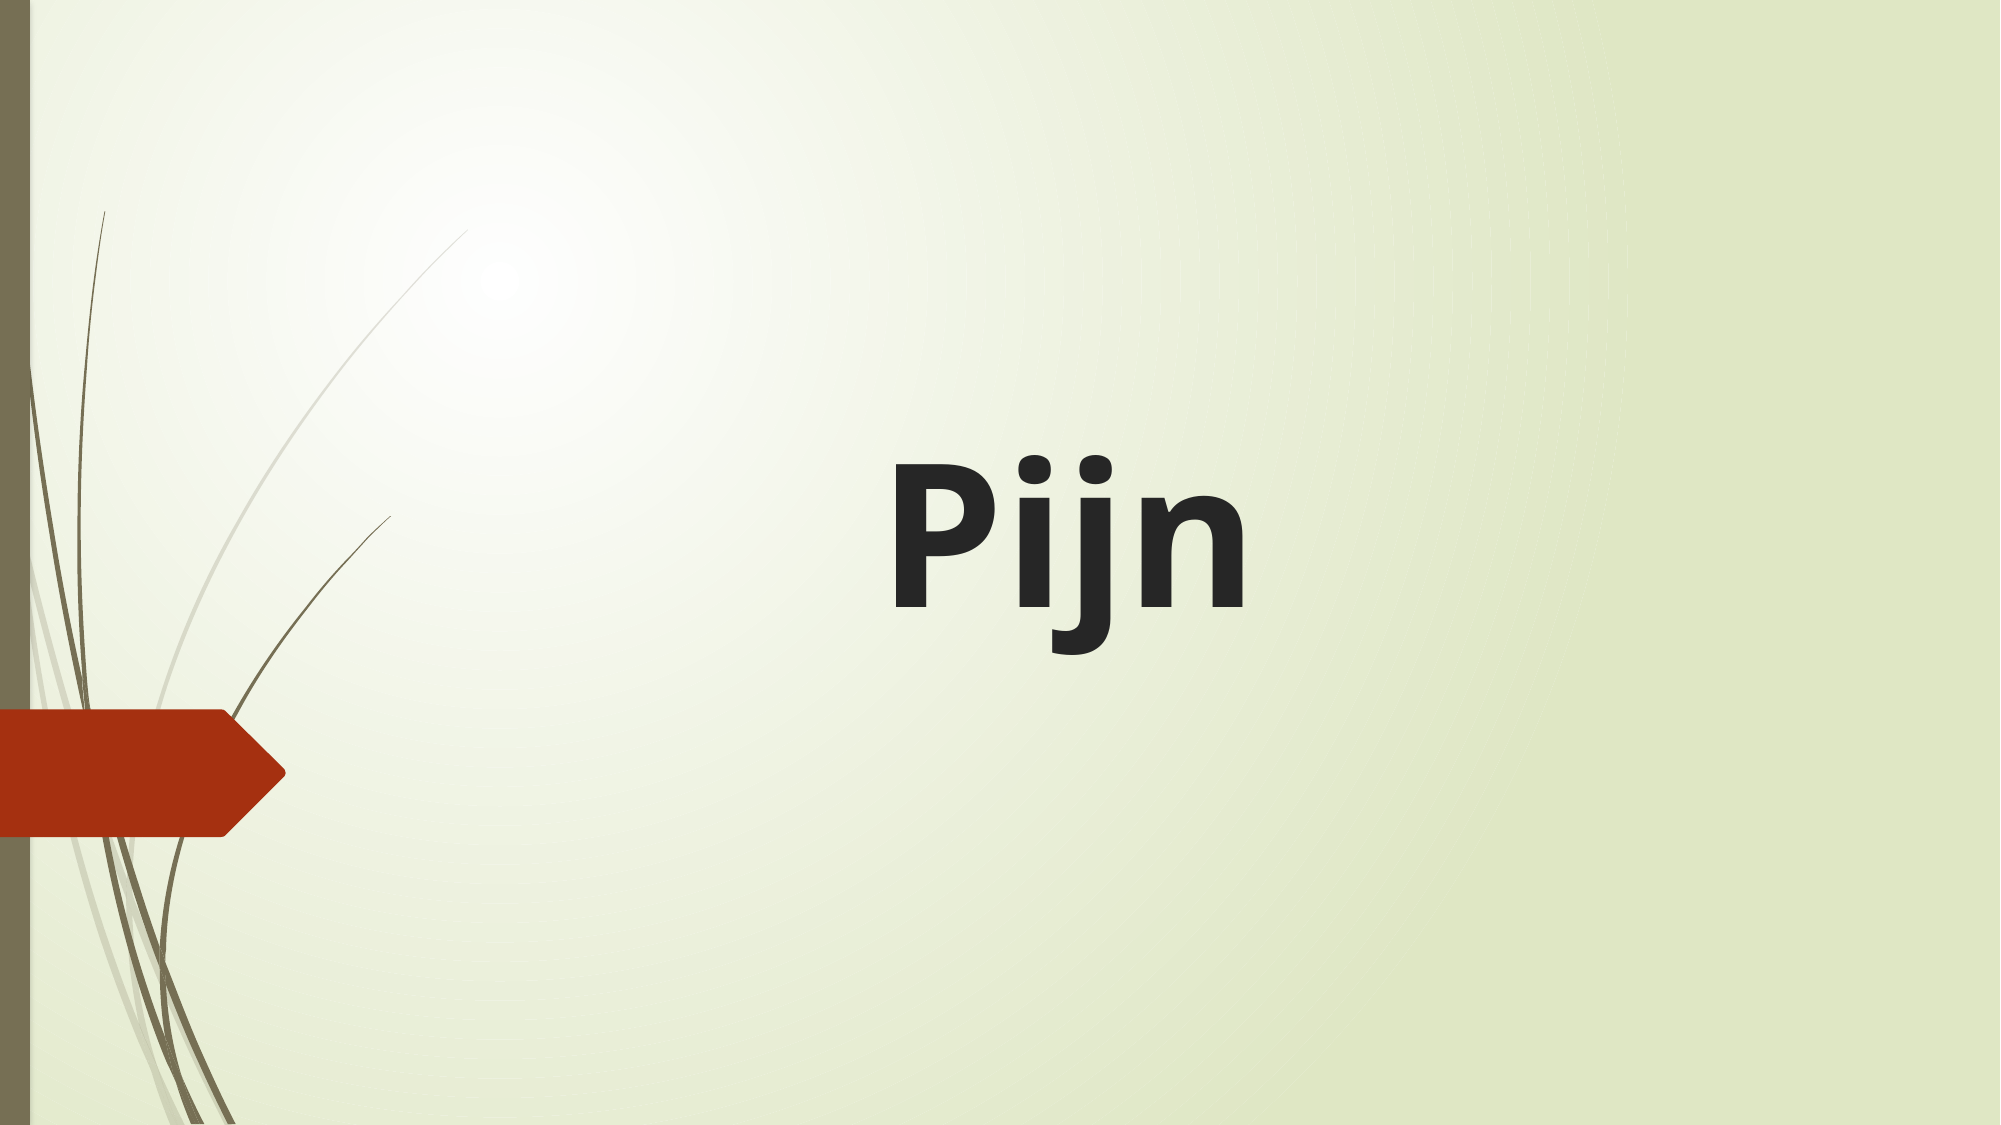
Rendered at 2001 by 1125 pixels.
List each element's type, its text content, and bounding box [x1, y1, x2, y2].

title Pijn [337, 284, 1800, 656]
